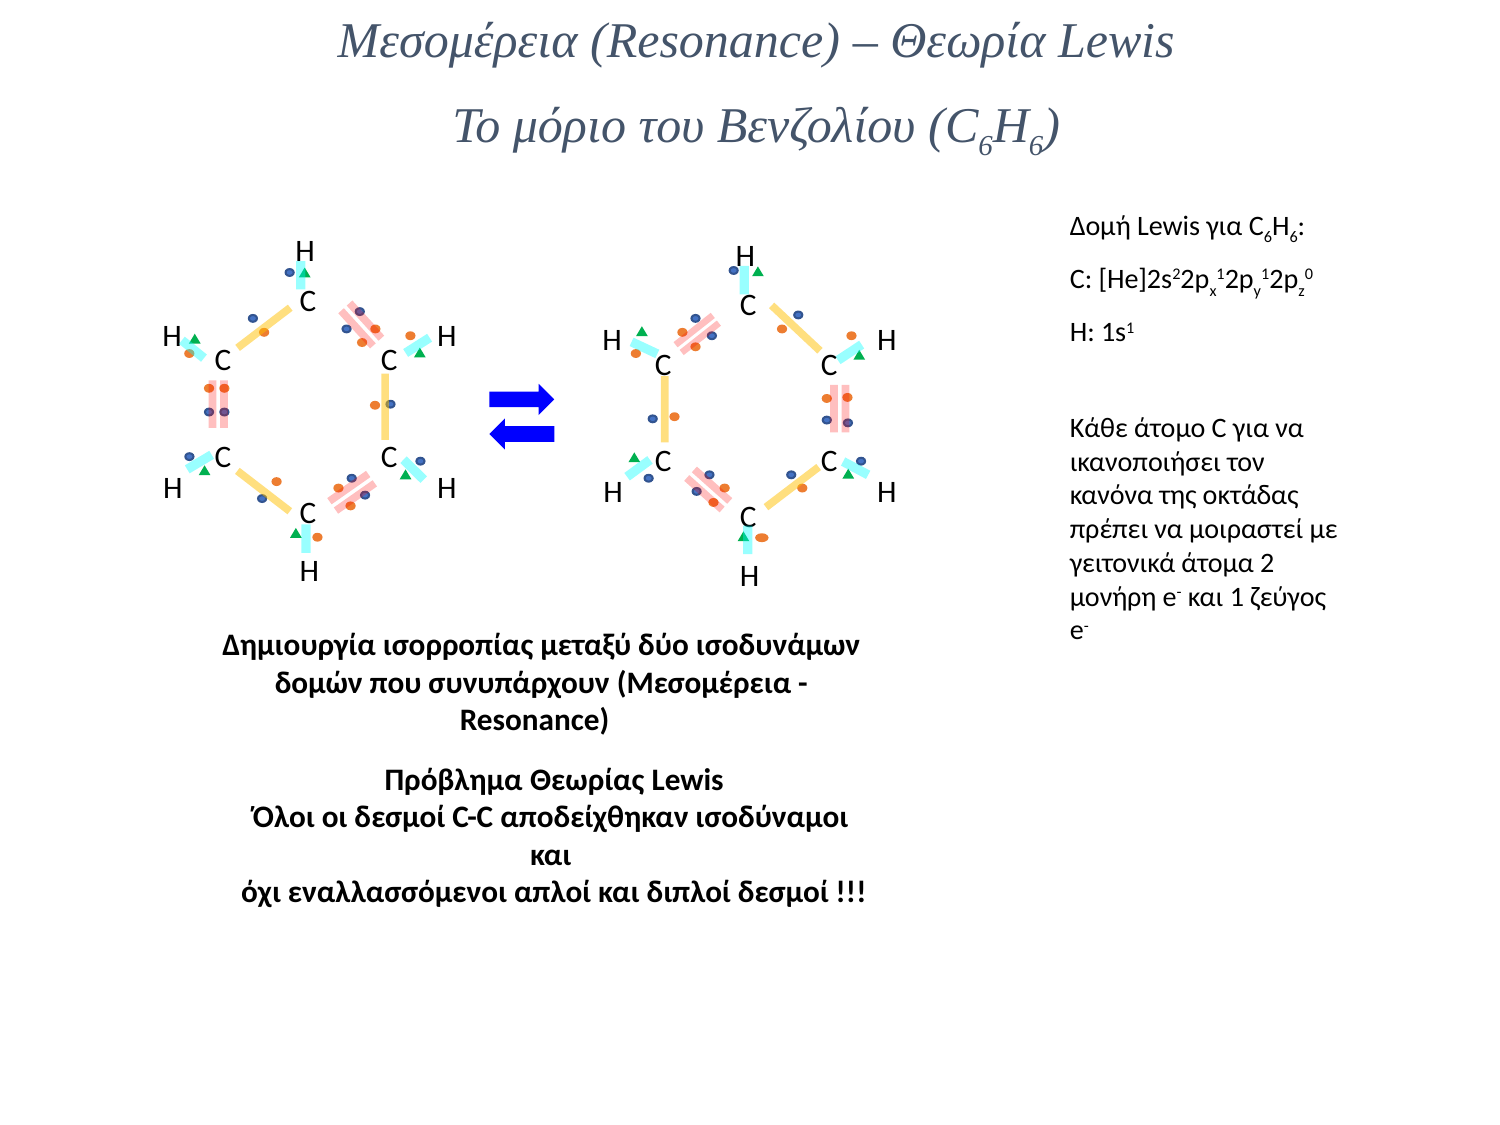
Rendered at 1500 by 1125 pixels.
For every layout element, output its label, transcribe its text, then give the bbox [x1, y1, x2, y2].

text_box Δημιουργία ισορροπίας μεταξύ δύο ισοδυνάμων δομών που συνυπάρχουν (Μεσομέρεια -Resonance) [206, 617, 877, 745]
text_box Μεσομέρεια (Resonance) – Θεωρία Lewis Το μόριο του Βενζολίου (C6H6) [112, 0, 1400, 168]
text_box Πρόβλημα Θεωρίας Lewis Όλοι οι δεσμοί C-C αποδείχθηκαν ισοδύναμοι και όχι εναλλασσόμενοι απλοί και διπλοί δεσμοί !!! [0, 751, 1181, 917]
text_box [147, 223, 464, 597]
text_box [587, 227, 904, 601]
text_box Δομή Lewis για C6H6: C: [He]2s22px12py12pz0 H: 1s1 Κάθε άτομο C για να ικανοποιήσει τον κανόνα της οκτάδας πρέπει να μοιραστεί με γειτονικά άτομα 2 μονήρη e- και 1 ζεύγος e- [1054, 200, 1354, 653]
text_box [489, 383, 555, 450]
